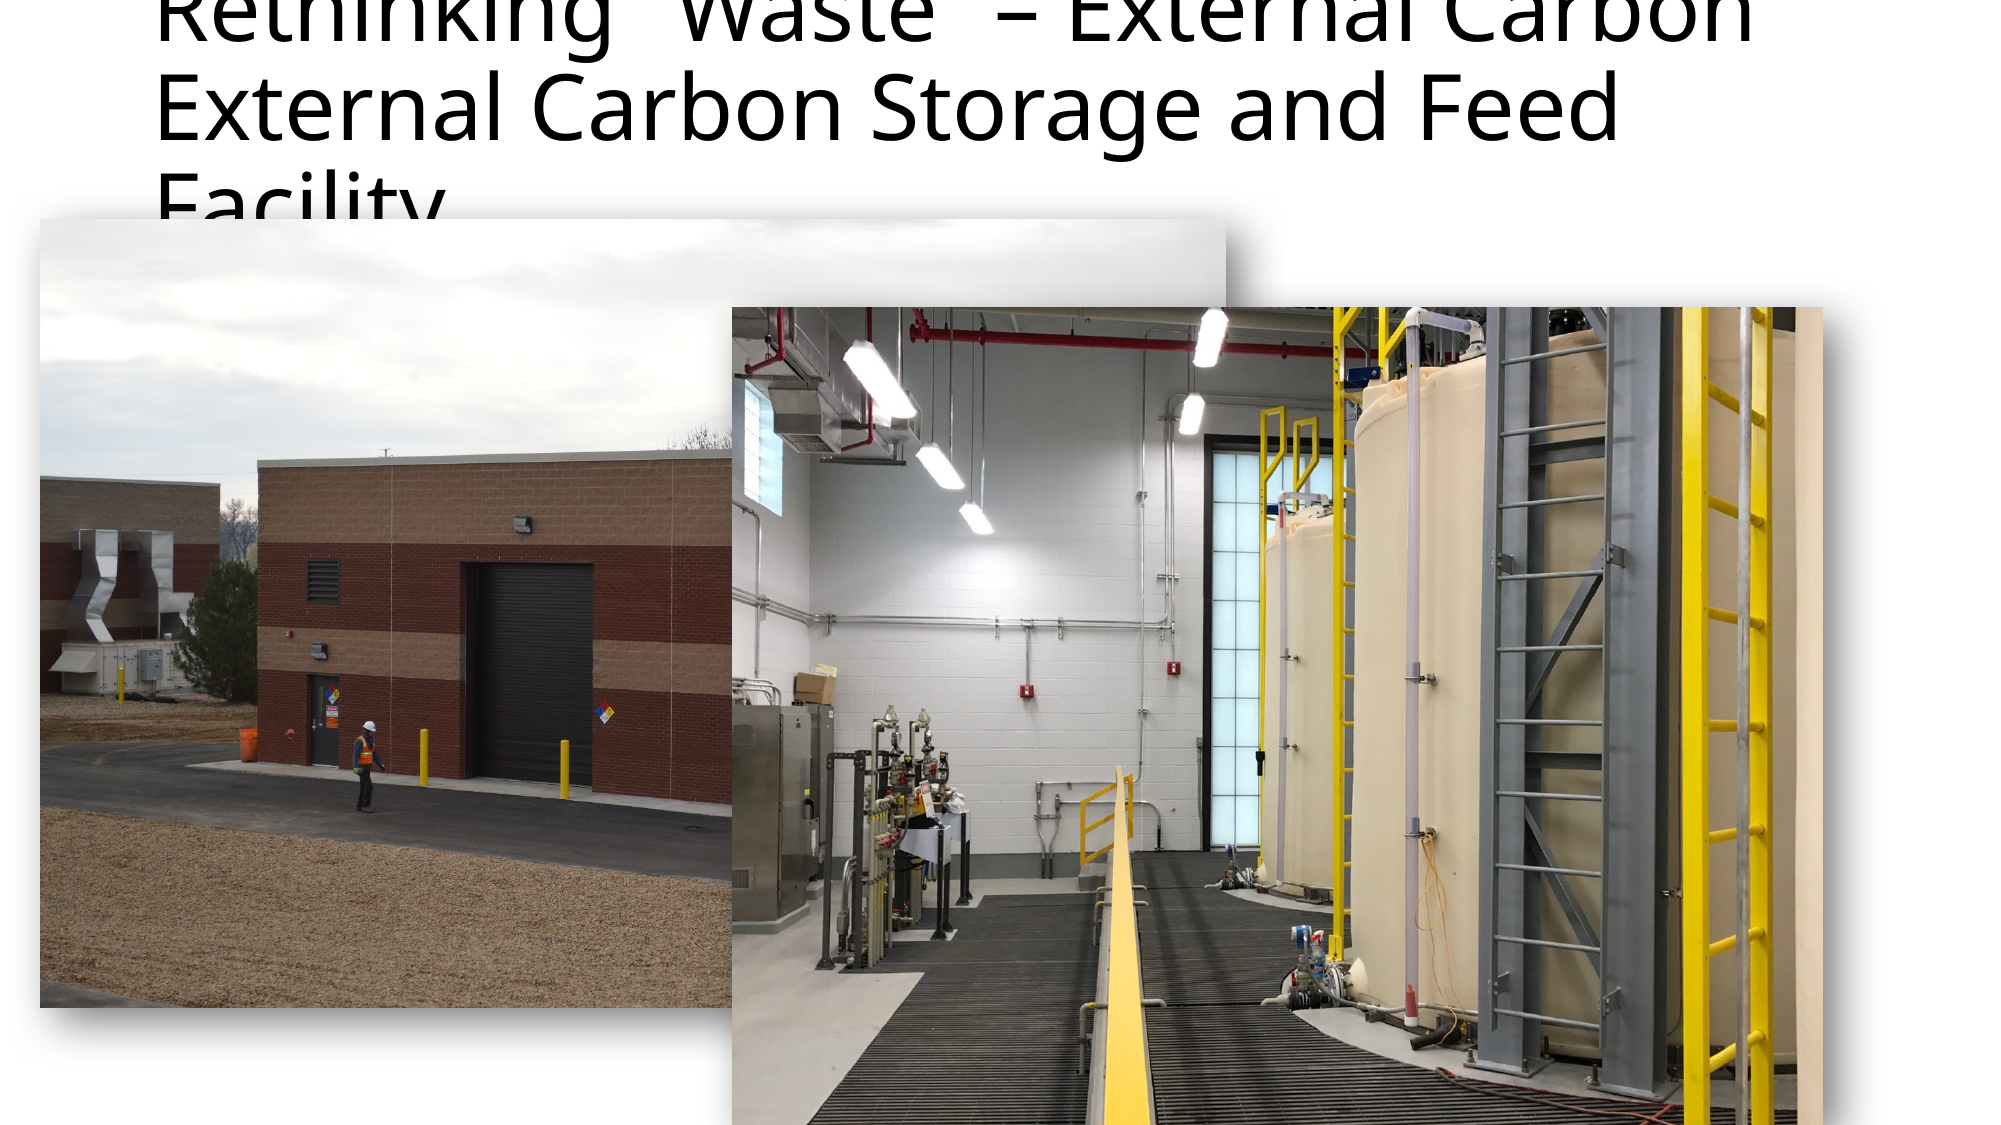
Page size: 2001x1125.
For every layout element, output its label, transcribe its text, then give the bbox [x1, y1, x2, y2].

title Rethinking “Waste” – External Carbon External Carbon Storage and Feed Facility [137, 2, 1863, 220]
picture [732, 307, 1823, 1125]
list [40, 219, 1226, 1008]
